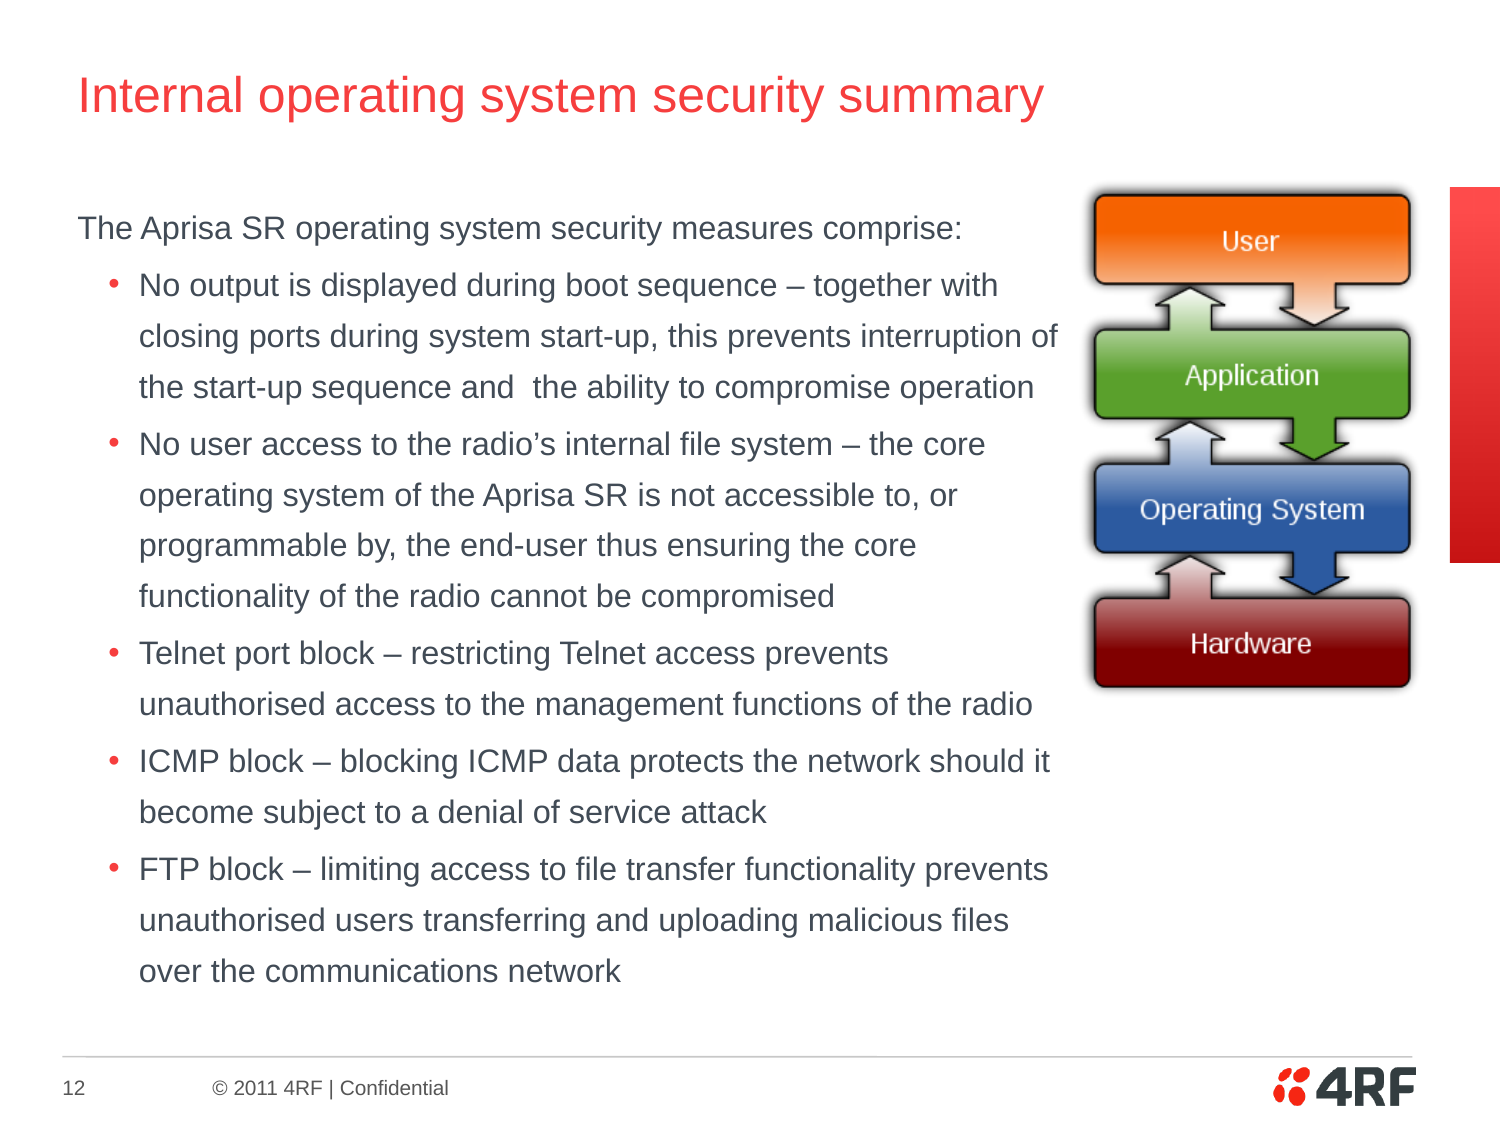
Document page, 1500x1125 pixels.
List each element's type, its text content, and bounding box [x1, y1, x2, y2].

picture [1273, 1067, 1418, 1108]
list The Aprisa SR operating system security measures comprise: No output is displayed during boot sequence – together with closing ports during system start-up, this prevents interruption of the start-up sequence and the ability to compromise operation No user access to the radio’s internal file system – the core operating system of the Aprisa SR is not accessible to, or programmable by, the end-user thus ensuring the core functionality of the radio cannot be compromised Telnet port block – restricting Telnet access prevents unauthorised access to the management functions of the radio ICMP block – blocking ICMP data protects the network should it become subject to a denial of service attack FTP block – limiting access to file transfer functionality prevents unauthorised users transferring and uploading malicious files over the communications network [62, 187, 1087, 1047]
title Internal operating system security summary [62, 59, 1413, 126]
picture [1449, 187, 1500, 563]
picture [1074, 177, 1431, 705]
